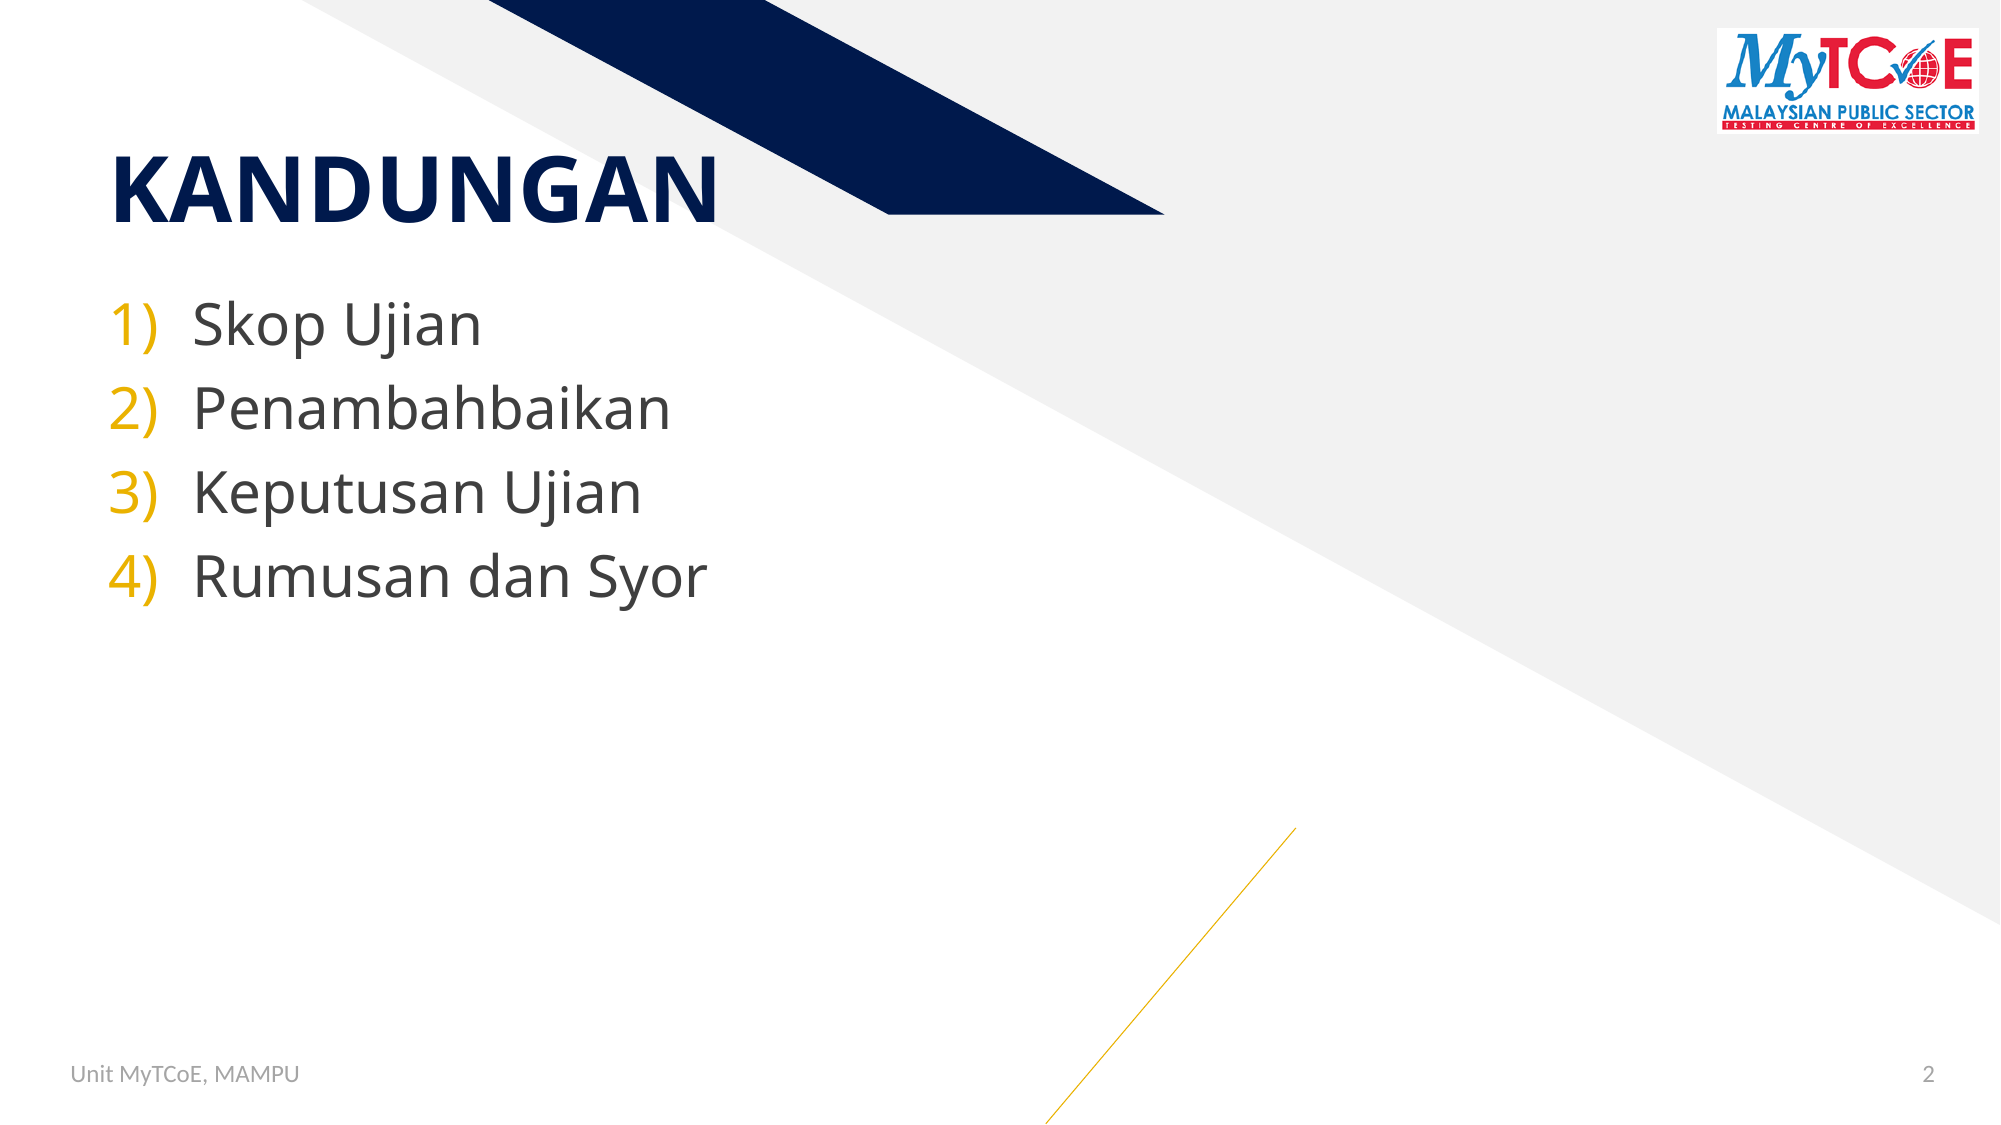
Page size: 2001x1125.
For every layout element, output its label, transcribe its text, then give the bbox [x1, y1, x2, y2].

picture [1717, 28, 1979, 134]
footer Unit MyTCoE, MAMPU [55, 1042, 731, 1103]
list Skop Ujian Penambahbaikan Keputusan Ujian Rumusan dan Syor [93, 287, 1456, 961]
title KANDUNGAN [93, 121, 1299, 242]
slide_number 2 [1828, 1042, 1950, 1103]
